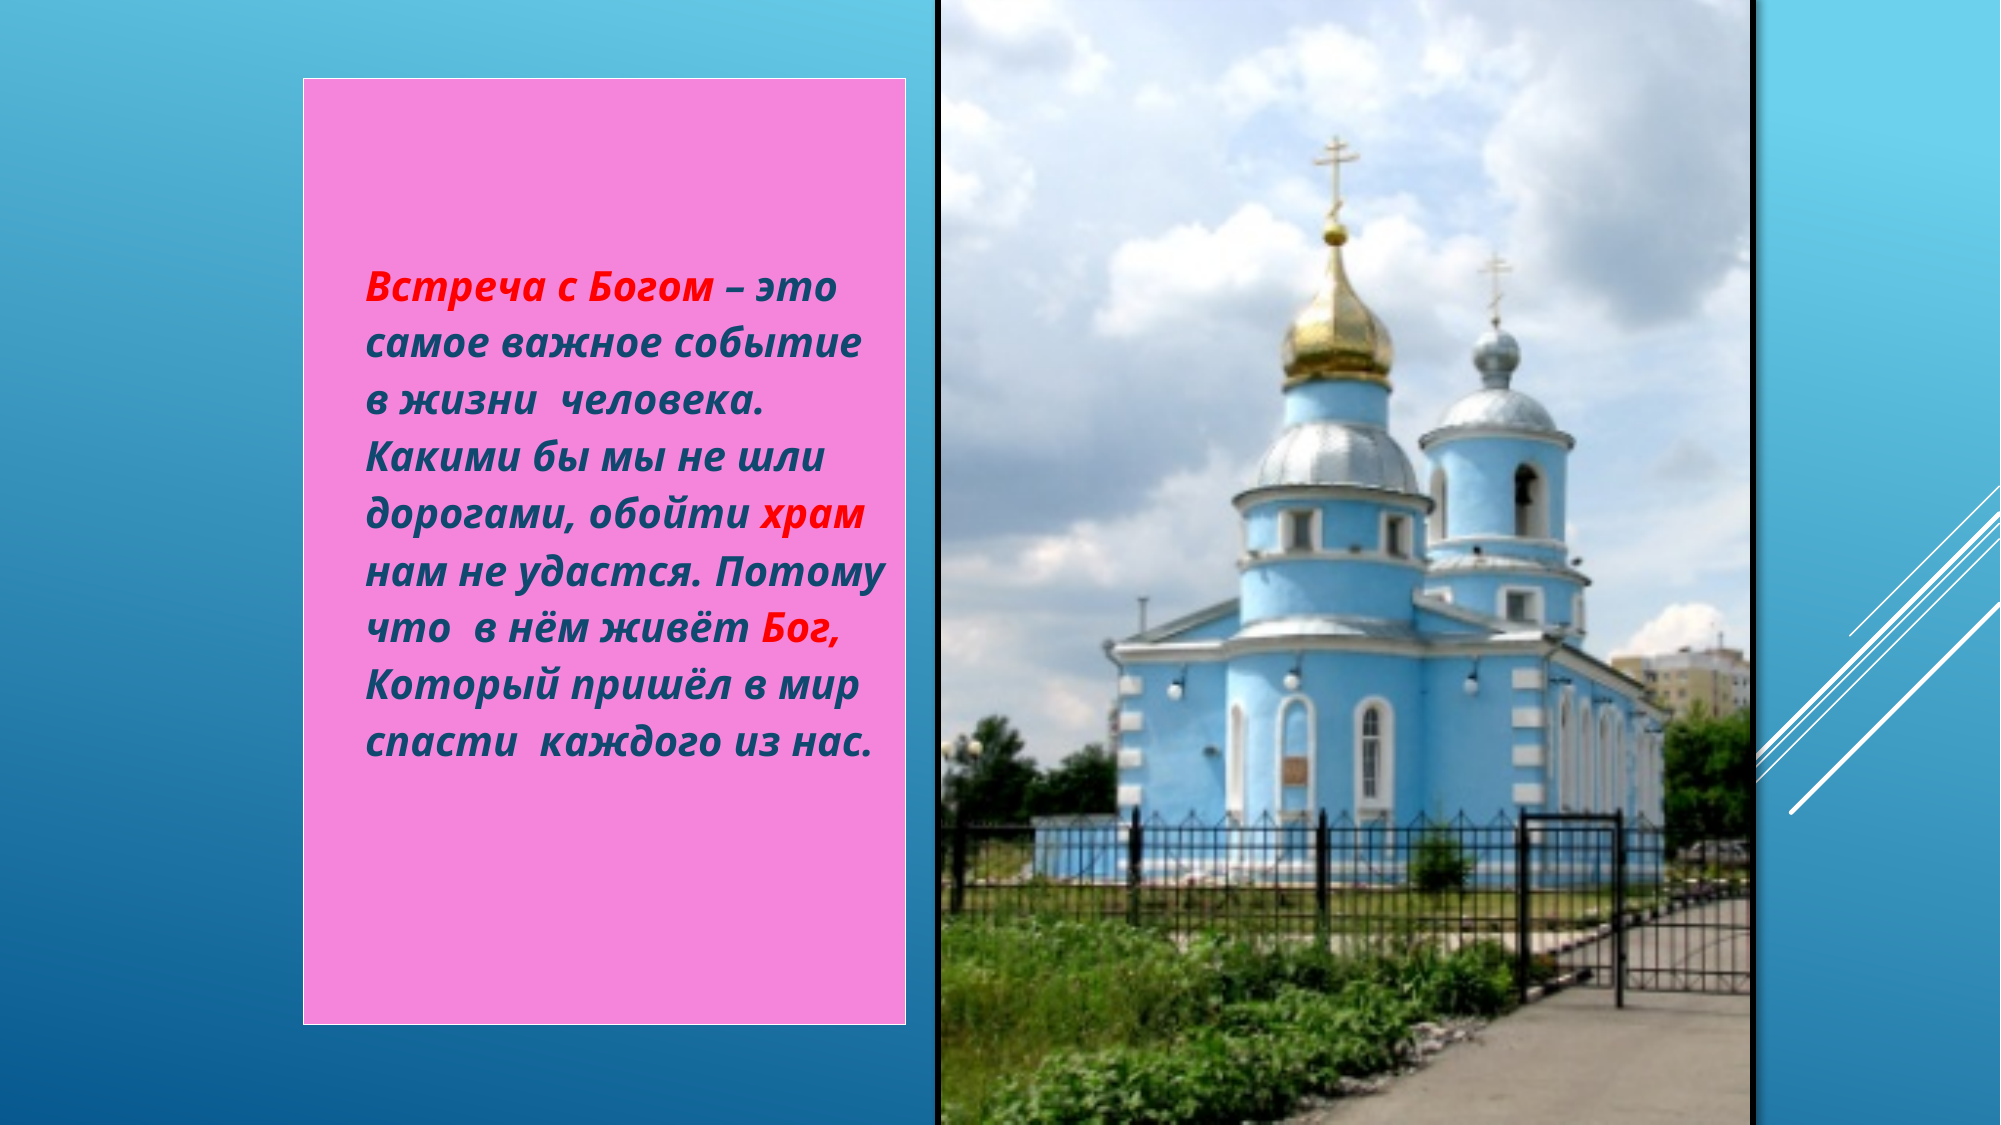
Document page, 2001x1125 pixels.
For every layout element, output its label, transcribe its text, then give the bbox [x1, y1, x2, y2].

list Встреча с Богом – это самое важное событие в жизни человека. Какими бы мы не шли дорогами, обойти храм нам не удастся. Потому что в нём живёт Бог, Который пришёл в мир спасти каждого из нас. [303, 78, 906, 1025]
picture [940, 0, 1751, 1125]
